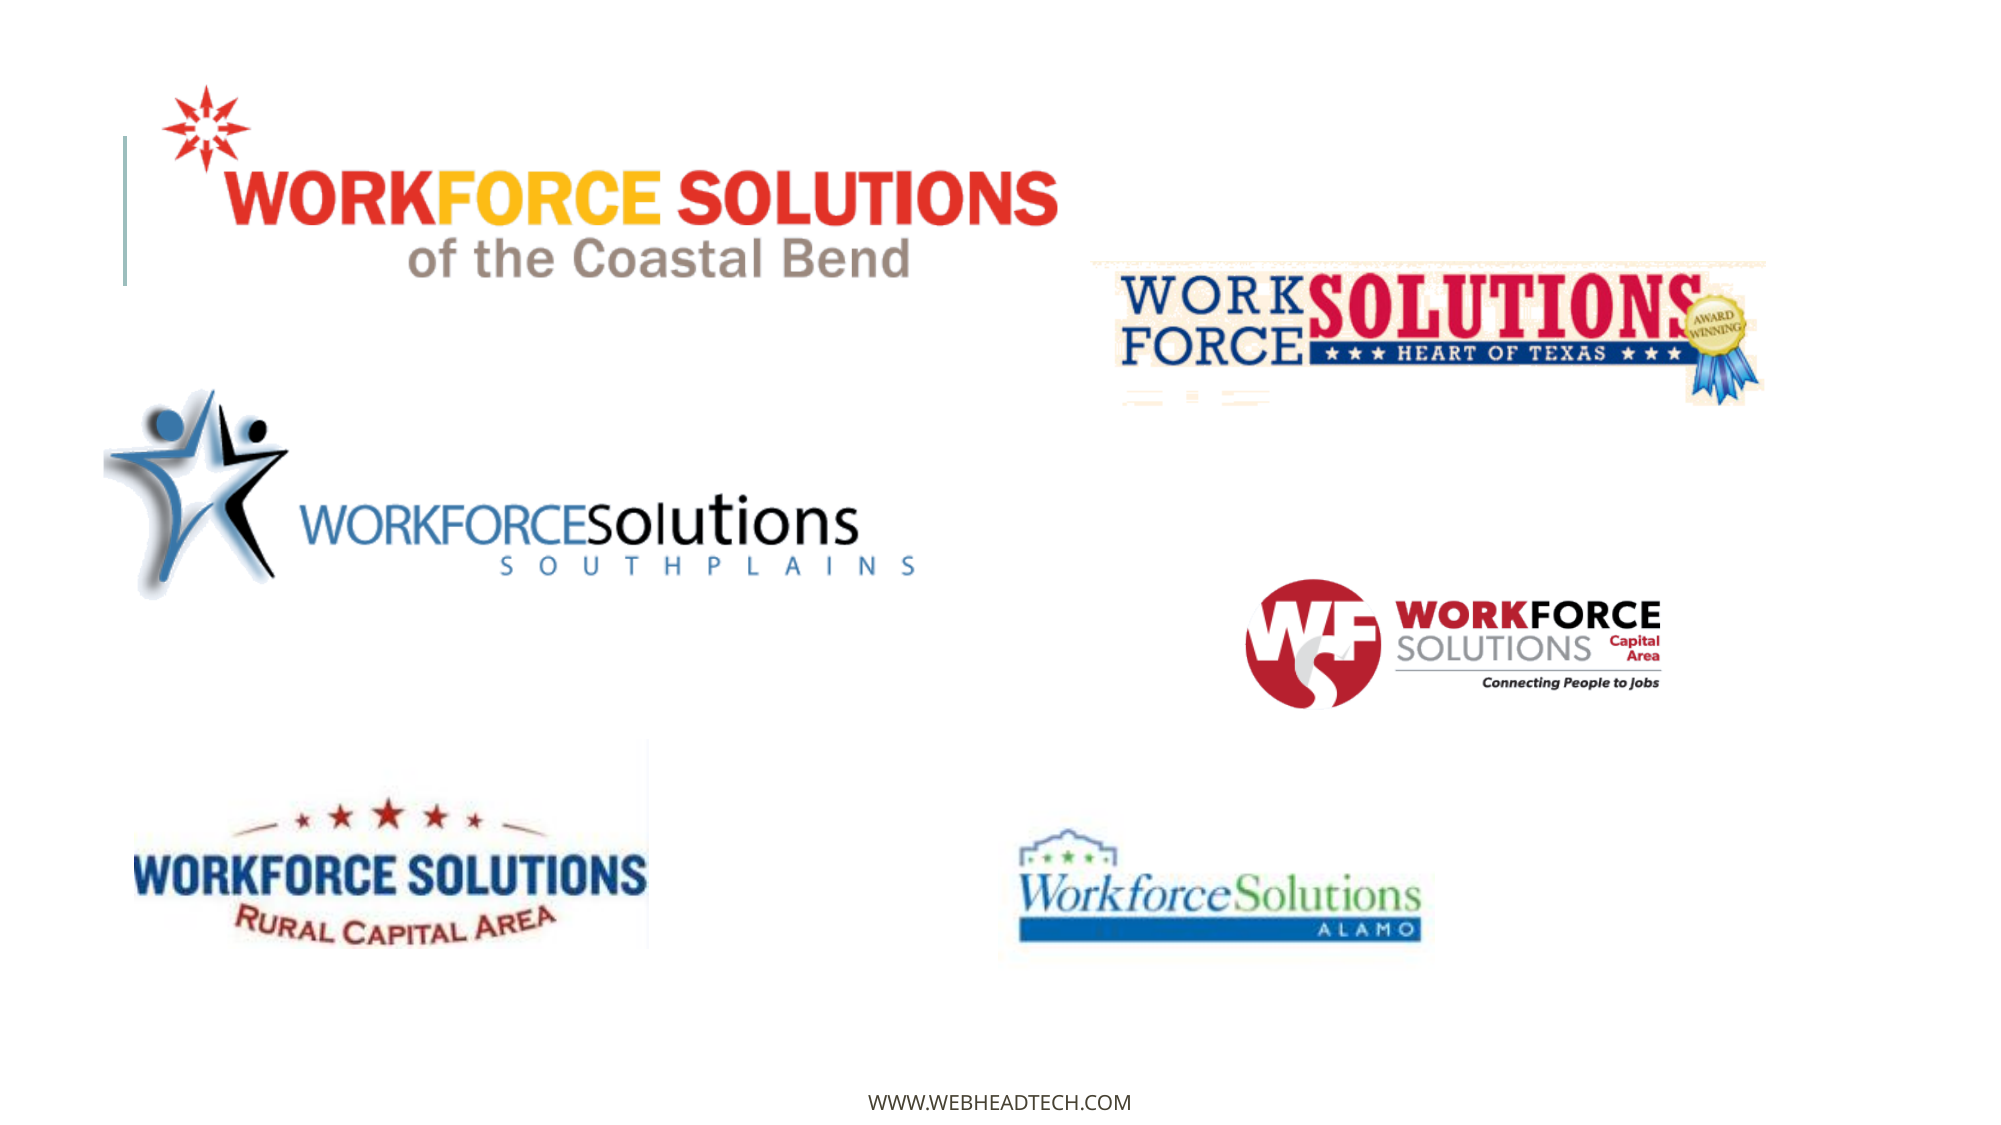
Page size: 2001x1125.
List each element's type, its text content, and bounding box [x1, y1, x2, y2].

footer www.webheadtech.com [0, 1080, 2000, 1125]
picture [998, 779, 1435, 992]
picture [134, 739, 649, 949]
picture [1170, 526, 1766, 741]
picture [66, 28, 1766, 424]
picture [50, 351, 958, 646]
